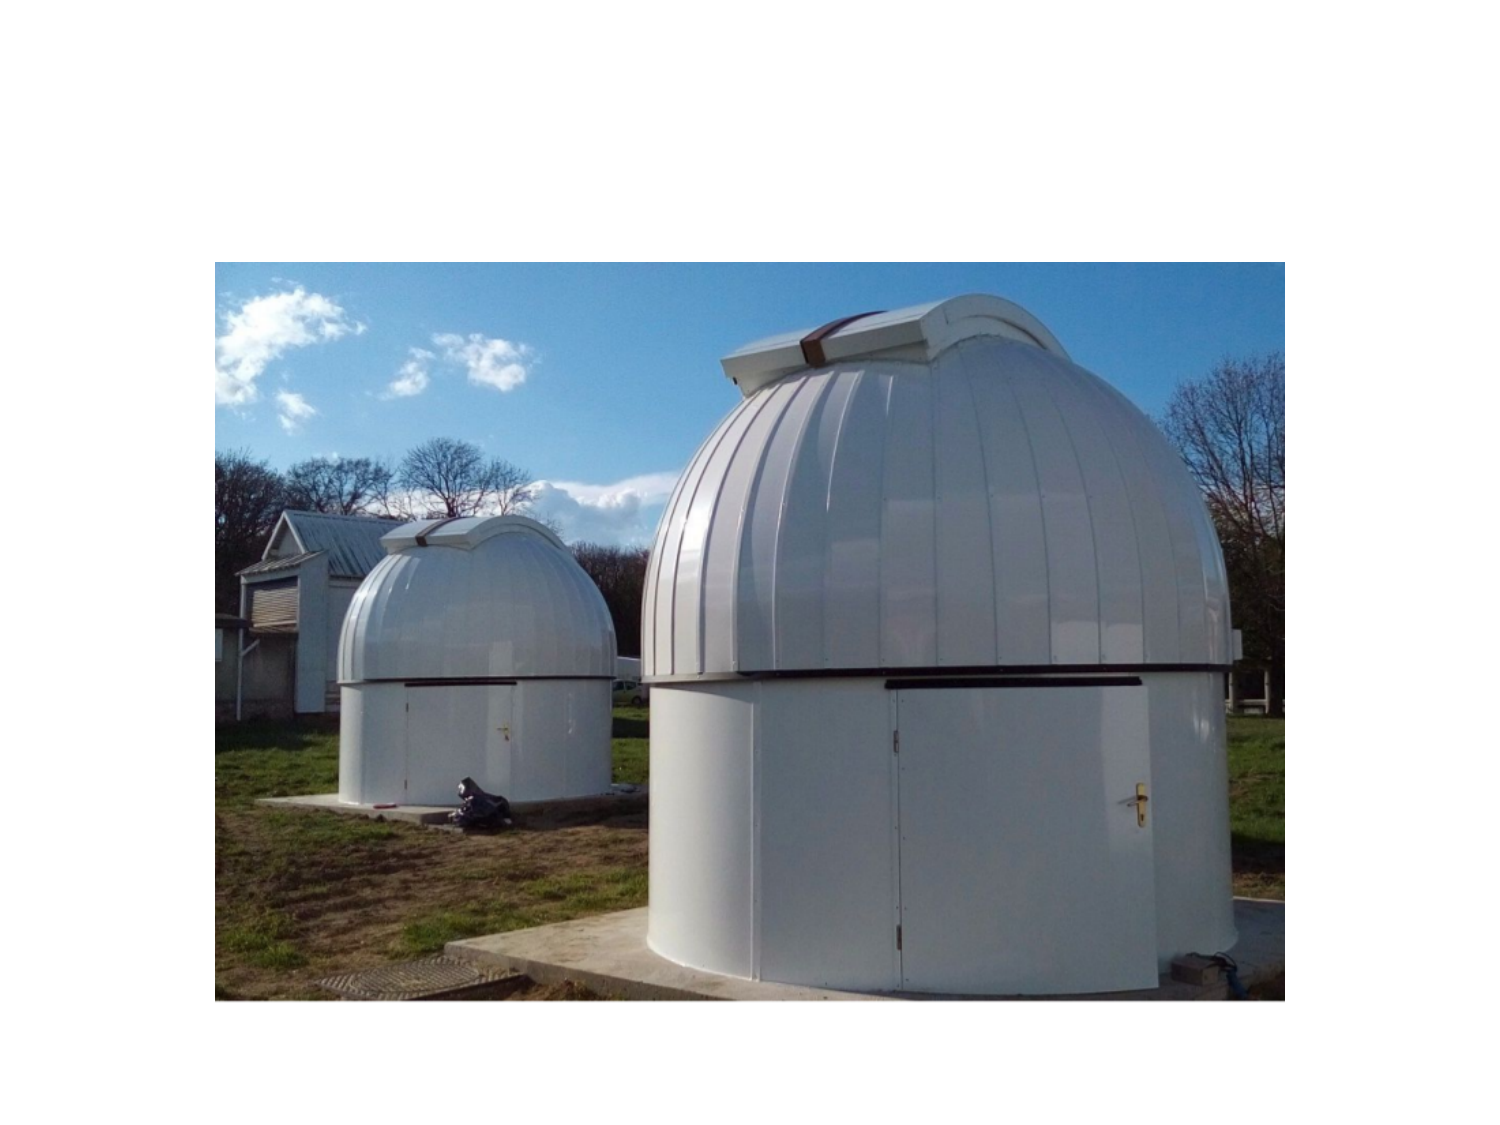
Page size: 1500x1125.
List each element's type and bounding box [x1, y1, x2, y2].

list [214, 262, 1285, 1006]
